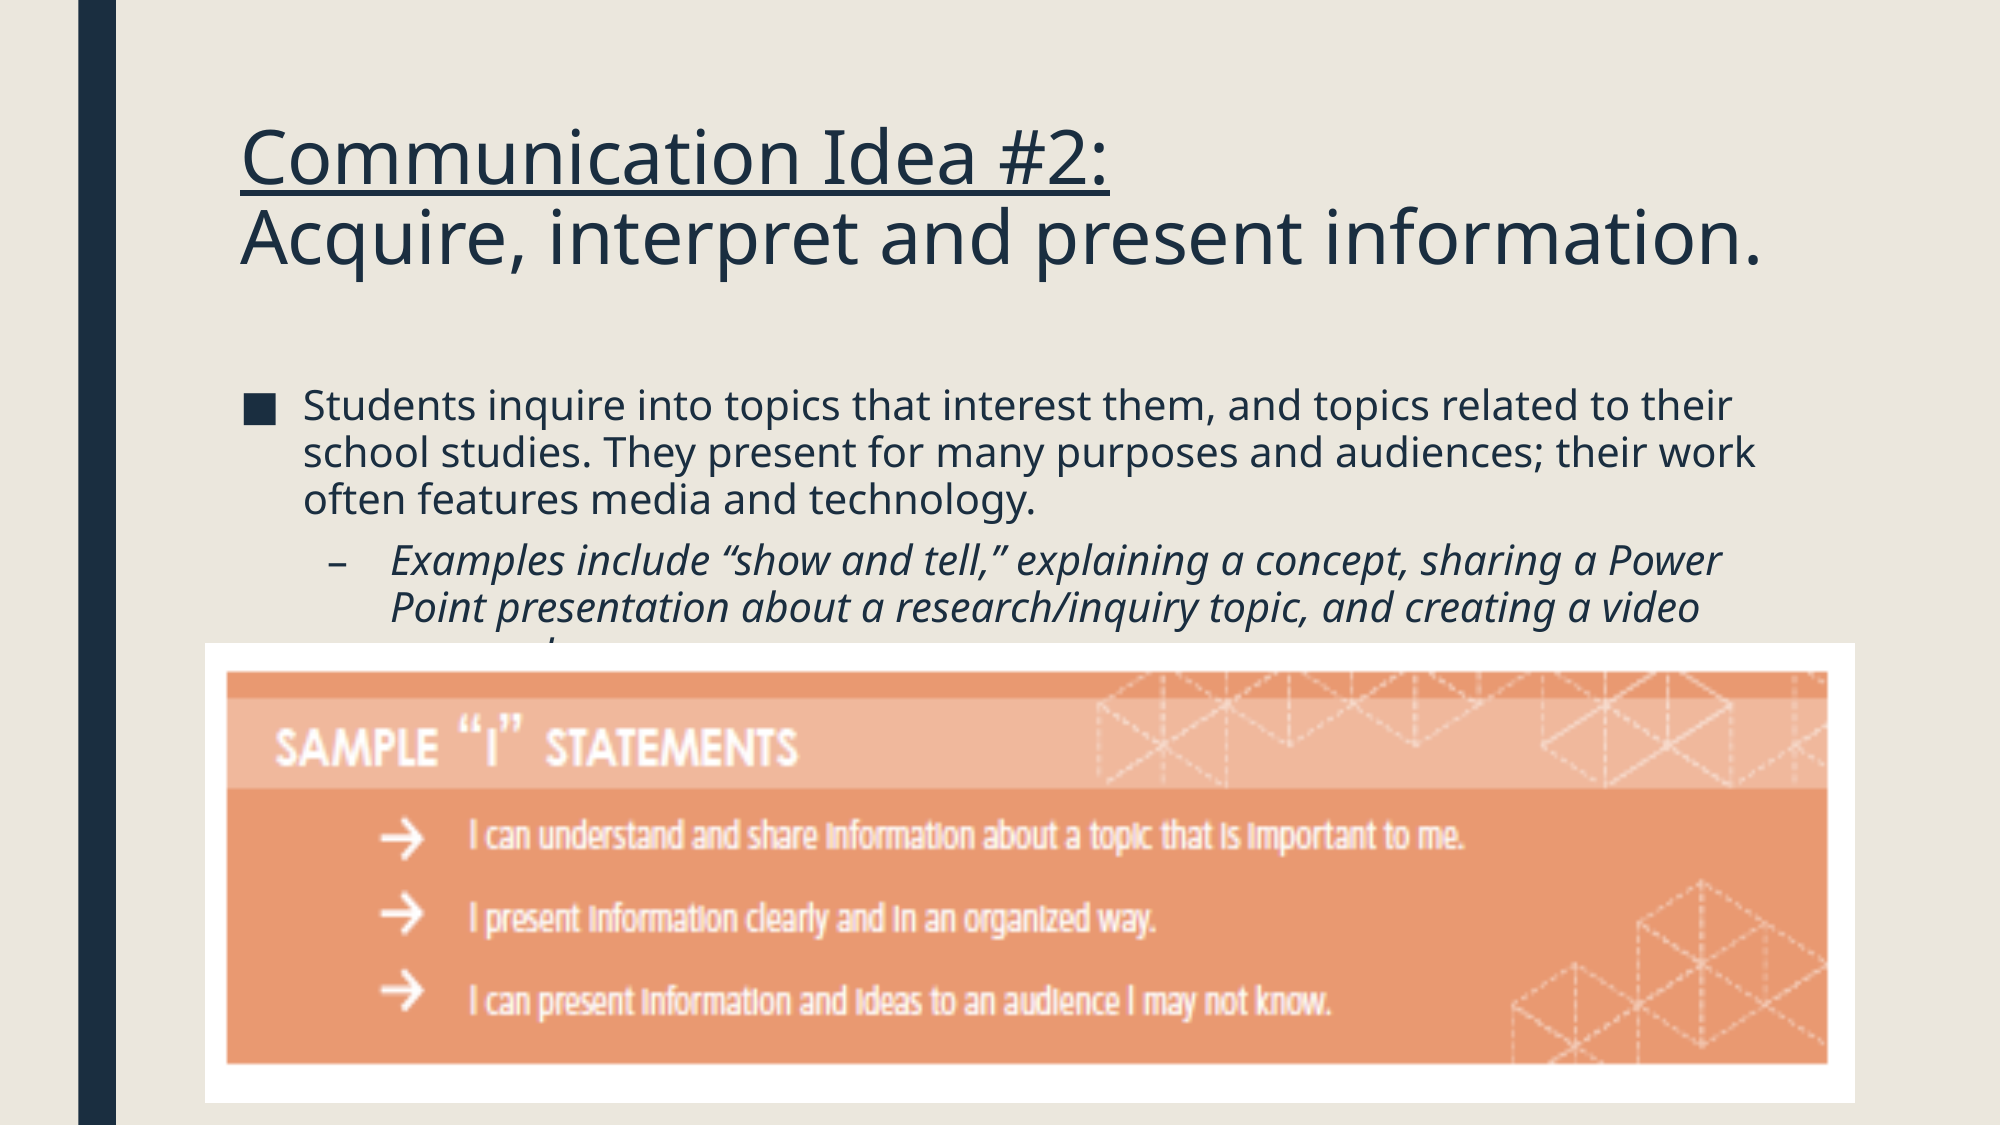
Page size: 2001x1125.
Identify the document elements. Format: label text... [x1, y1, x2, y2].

title Communication Idea #2: Acquire, interpret and present information. [225, 112, 1800, 357]
picture [205, 643, 1855, 1103]
list Students inquire into topics that interest them, and topics related to their school studies. They present for many purposes and audiences; their work often features media and technology. Examples include “show and tell,” explaining a concept, sharing a Power Point presentation about a research/inquiry topic, and creating a video proposal. [225, 375, 1800, 643]
